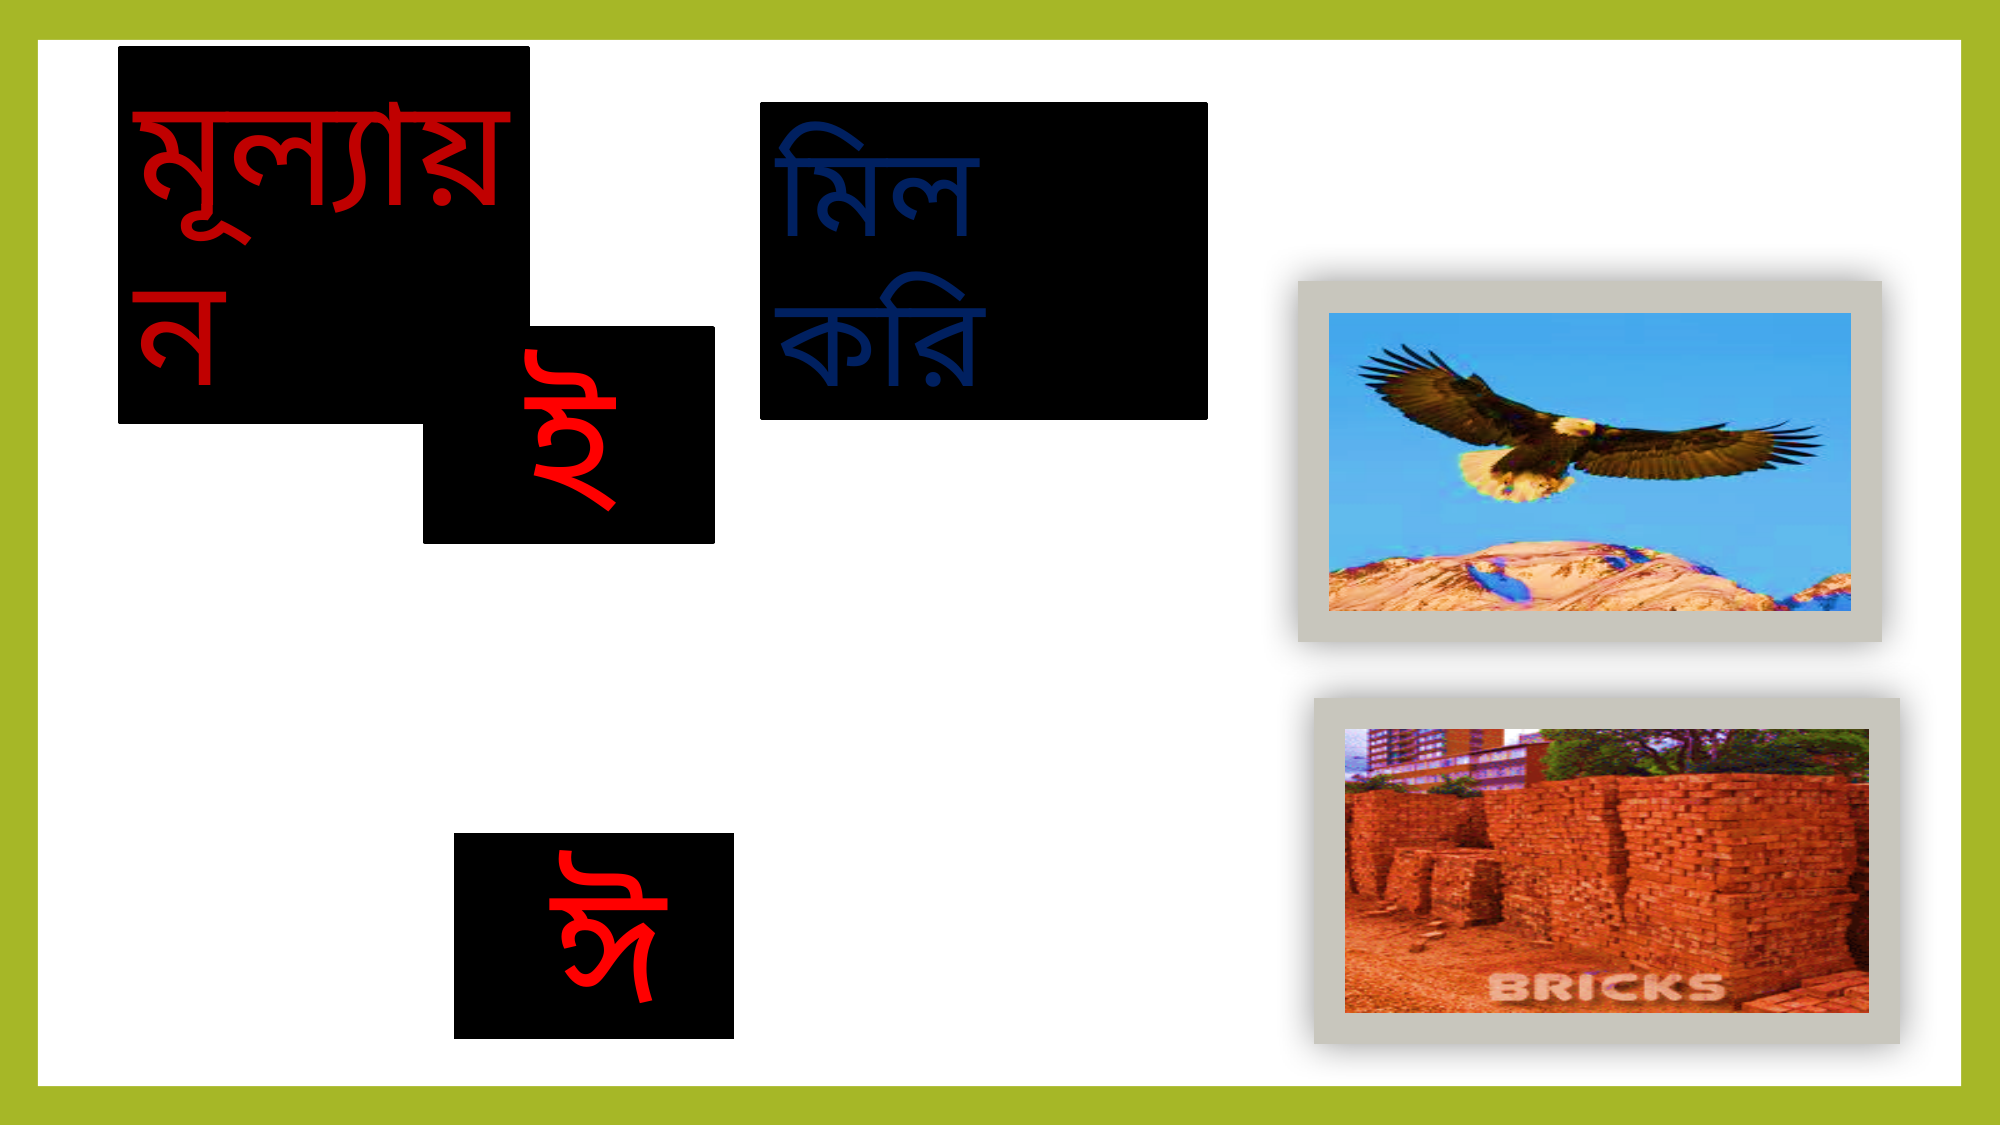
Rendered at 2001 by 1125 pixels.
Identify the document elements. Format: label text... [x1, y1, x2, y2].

text_box ই [423, 326, 715, 544]
text_box মিল করি [760, 102, 1208, 420]
picture [1328, 312, 1851, 611]
text_box মূল্যায়ন [118, 46, 530, 424]
picture [1345, 728, 1870, 1014]
text_box ঈ [446, 824, 743, 1048]
